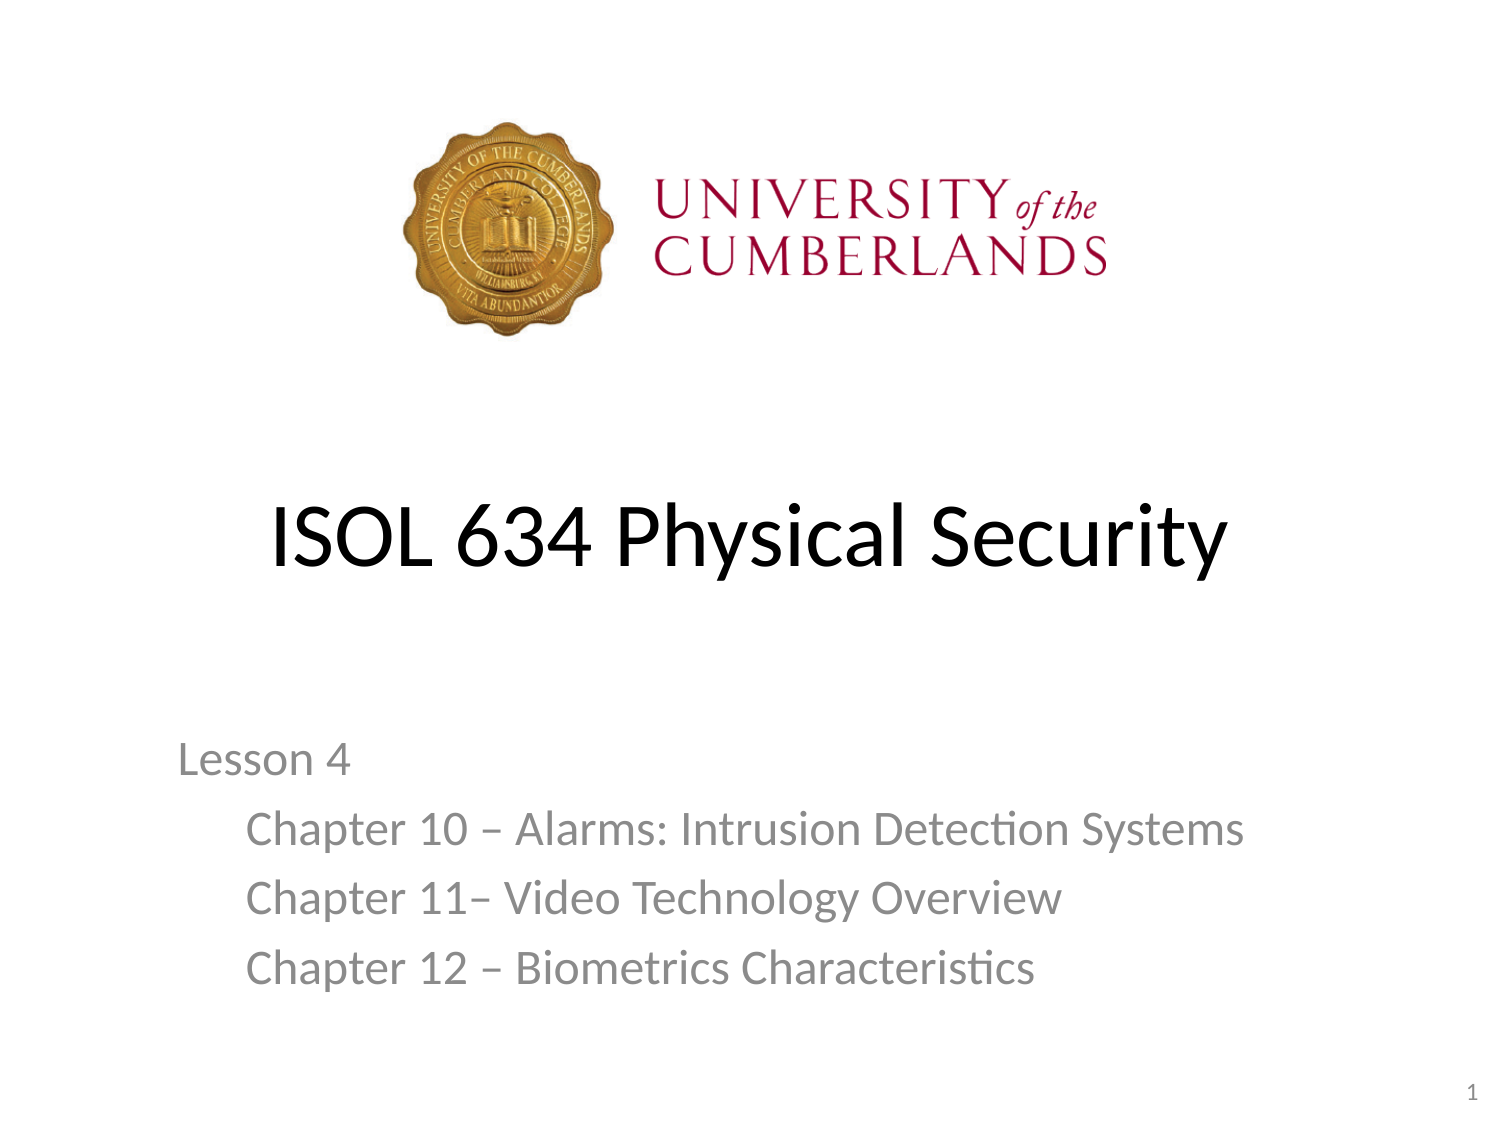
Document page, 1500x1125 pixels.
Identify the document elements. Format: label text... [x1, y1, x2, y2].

subtitle Lesson 4 Chapter 10 – Alarms: Intrusion Detection Systems Chapter 11– Video Technology Overview Chapter 12 – Biometrics Characteristics [162, 718, 1500, 1006]
title ISOL 634 Physical Security [112, 409, 1388, 651]
picture [394, 118, 1106, 343]
